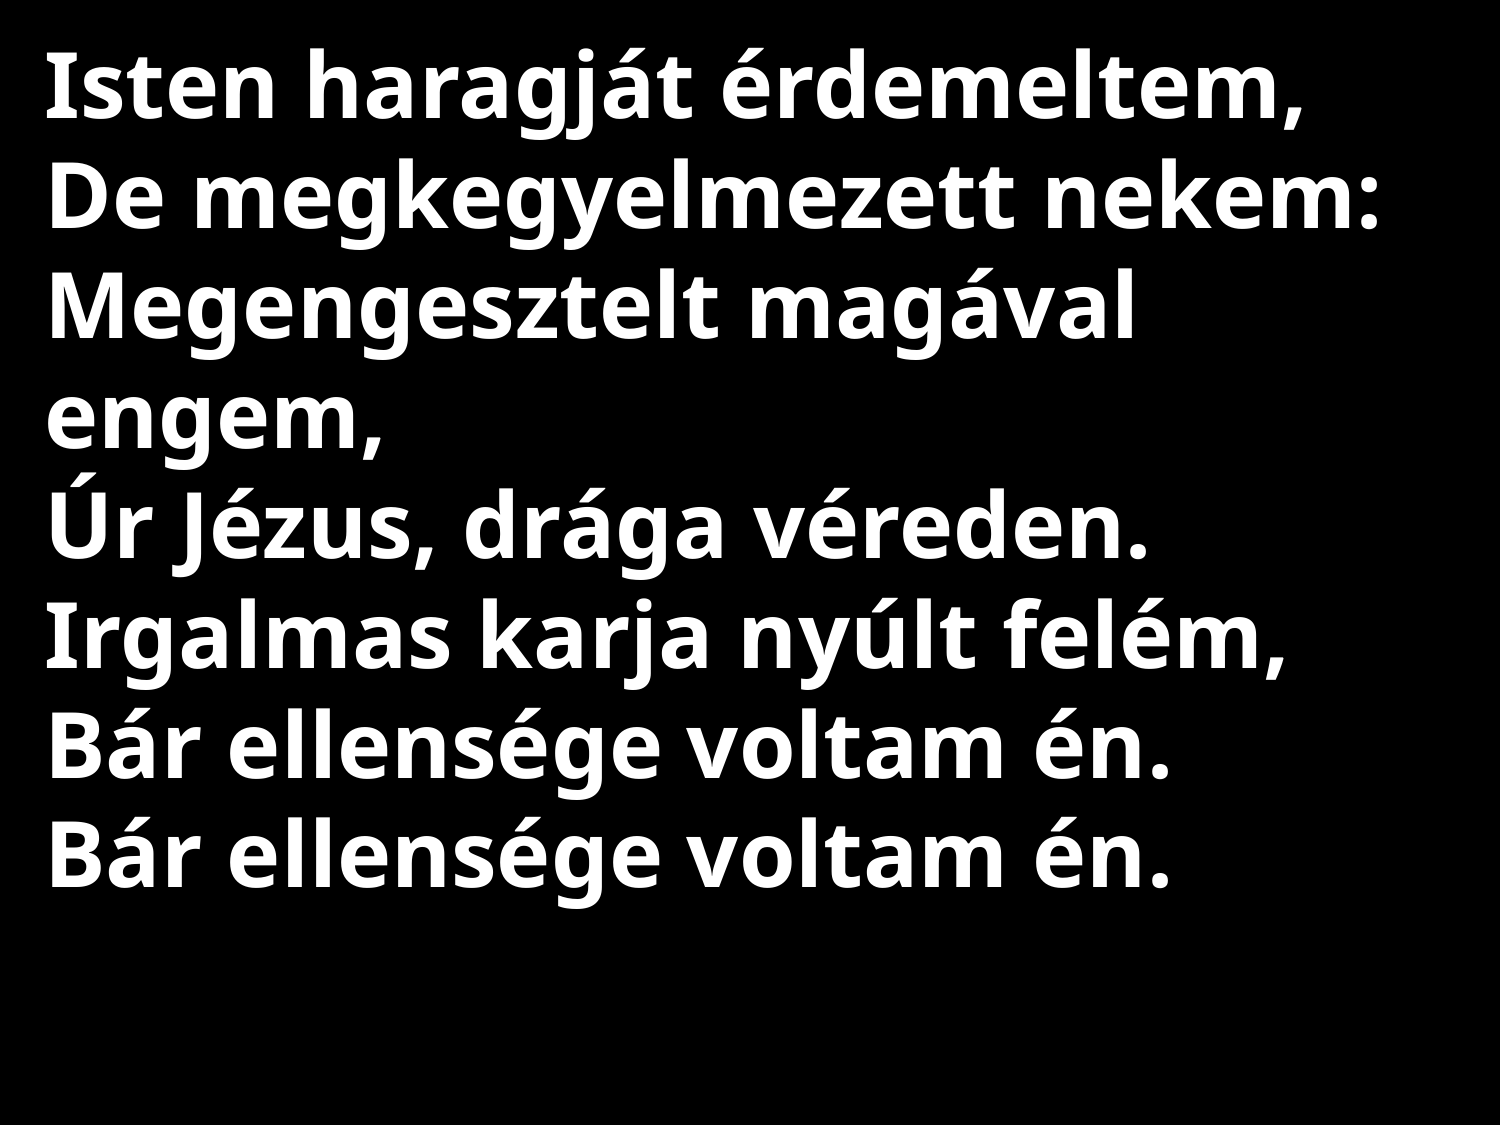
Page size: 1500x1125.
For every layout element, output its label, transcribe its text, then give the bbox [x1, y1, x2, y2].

title Isten haragját érdemeltem, De megkegyelmezett nekem: Megengesztelt magával engem, Úr Jézus, drága véreden. Irgalmas karja nyúlt felém, Bár ellensége voltam én. Bár ellensége voltam én. [29, 19, 1500, 1071]
